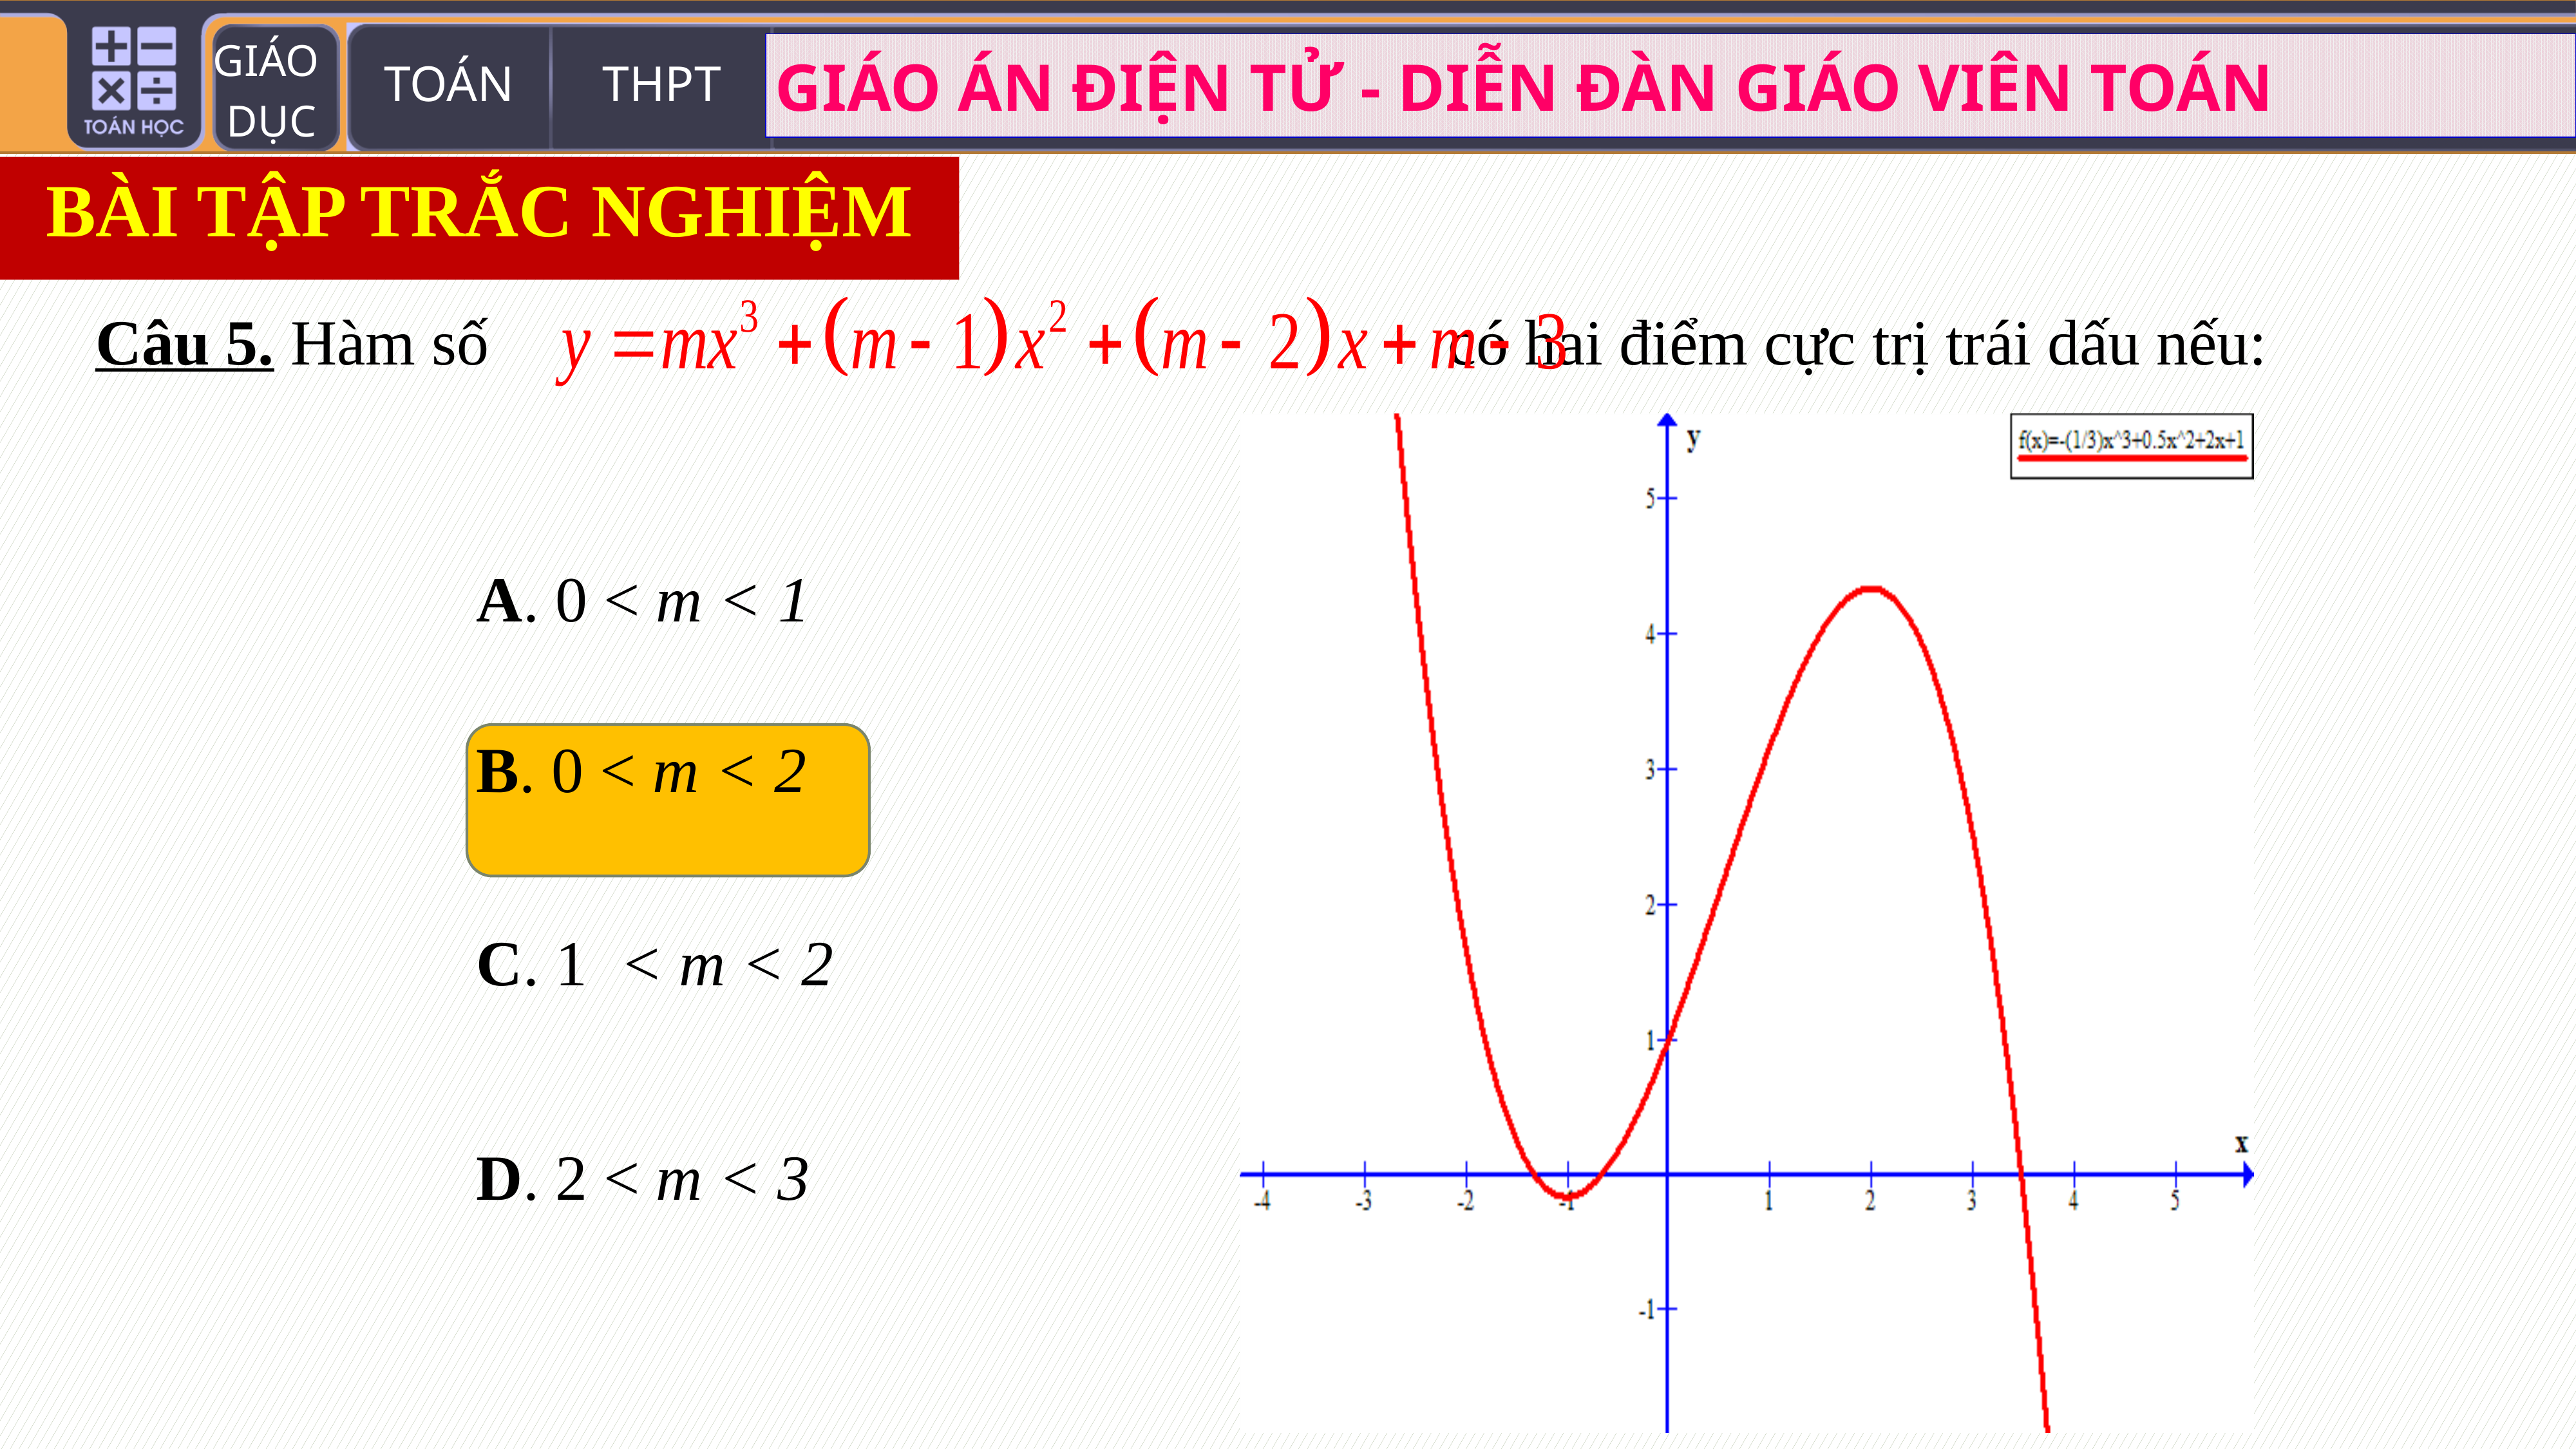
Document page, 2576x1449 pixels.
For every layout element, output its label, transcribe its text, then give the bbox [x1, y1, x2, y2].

text_box BÀI TẬP TRẮC NGHIỆM [0, 156, 960, 280]
text_box A. 0 < m < 1 [467, 553, 869, 639]
text_box D. 2 < m < 3 [467, 1131, 869, 1218]
text_box C. 1 < m < 2 [467, 916, 960, 1003]
text_box B. 0 < m < 2 [467, 723, 869, 810]
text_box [86, 279, 2490, 462]
text_box [465, 741, 871, 878]
picture [1239, 413, 2255, 1434]
